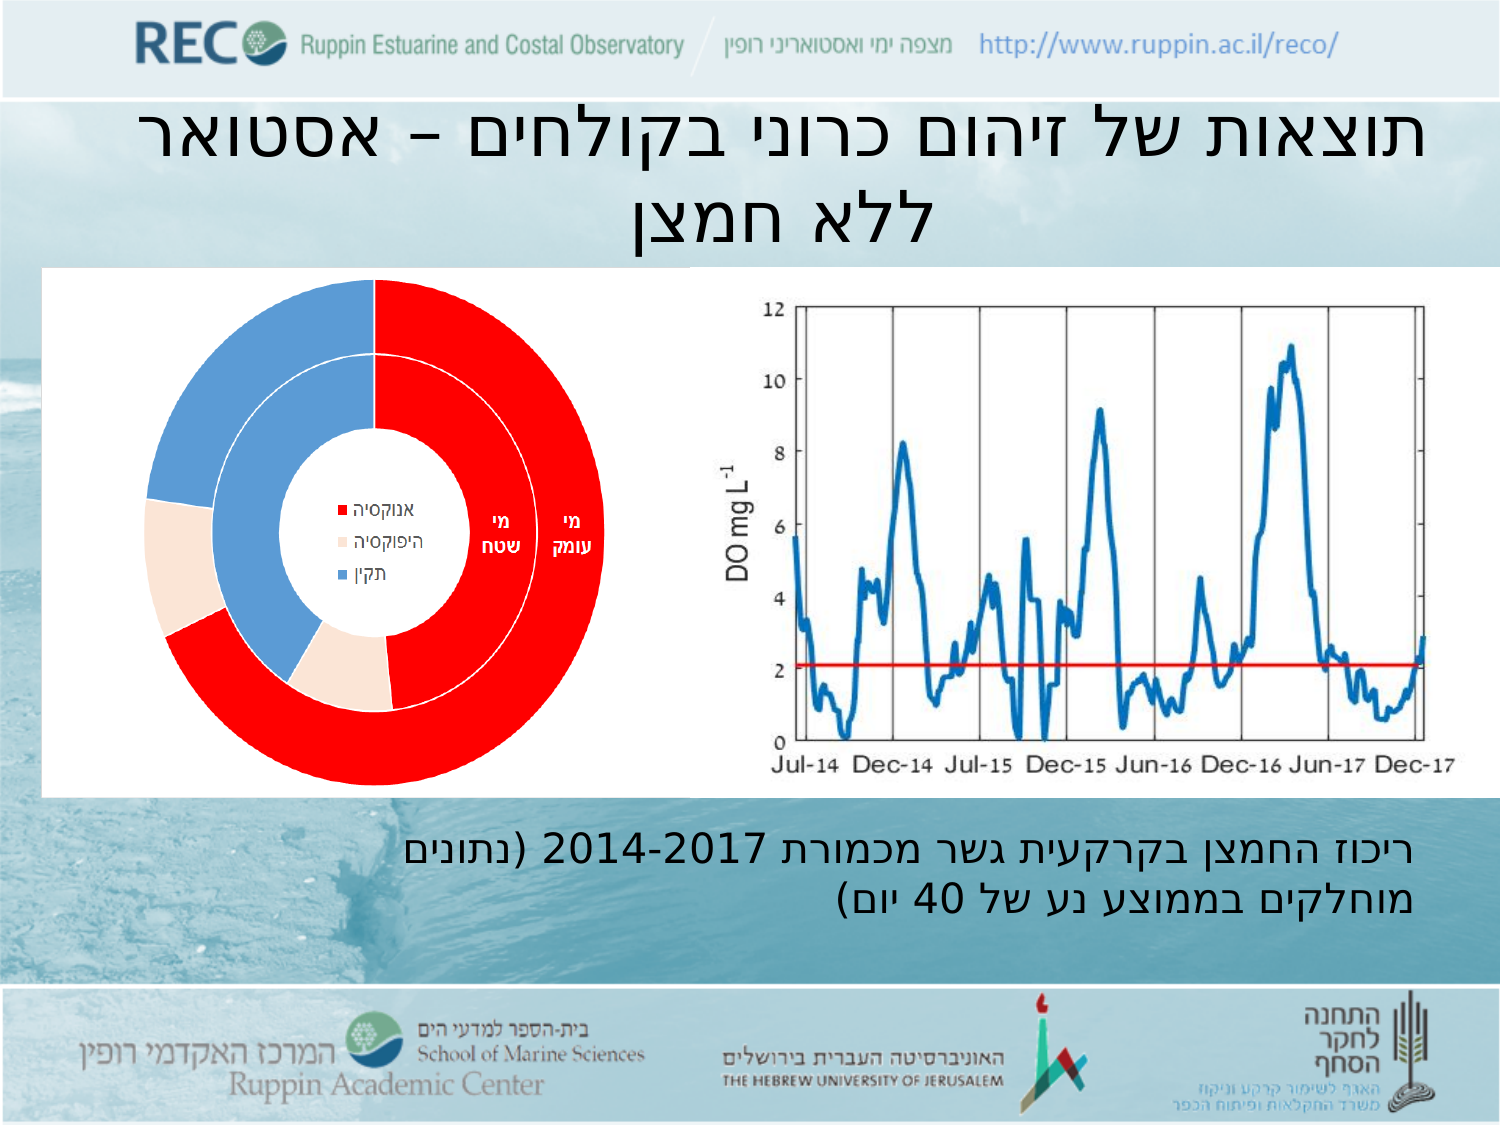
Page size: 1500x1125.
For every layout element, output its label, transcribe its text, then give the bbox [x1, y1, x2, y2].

title תוצאות של זיהום כרוני בקולחים – אסטואר ללא חמצן [108, 77, 1459, 265]
picture [41, 266, 1500, 798]
list [75, 807, 1425, 1005]
text_box ריכוז החמצן בקרקעית גשר מכמורת 2014-2017 (נתונים מוחלקים בממוצע נע של 40 יום) [272, 814, 1431, 929]
